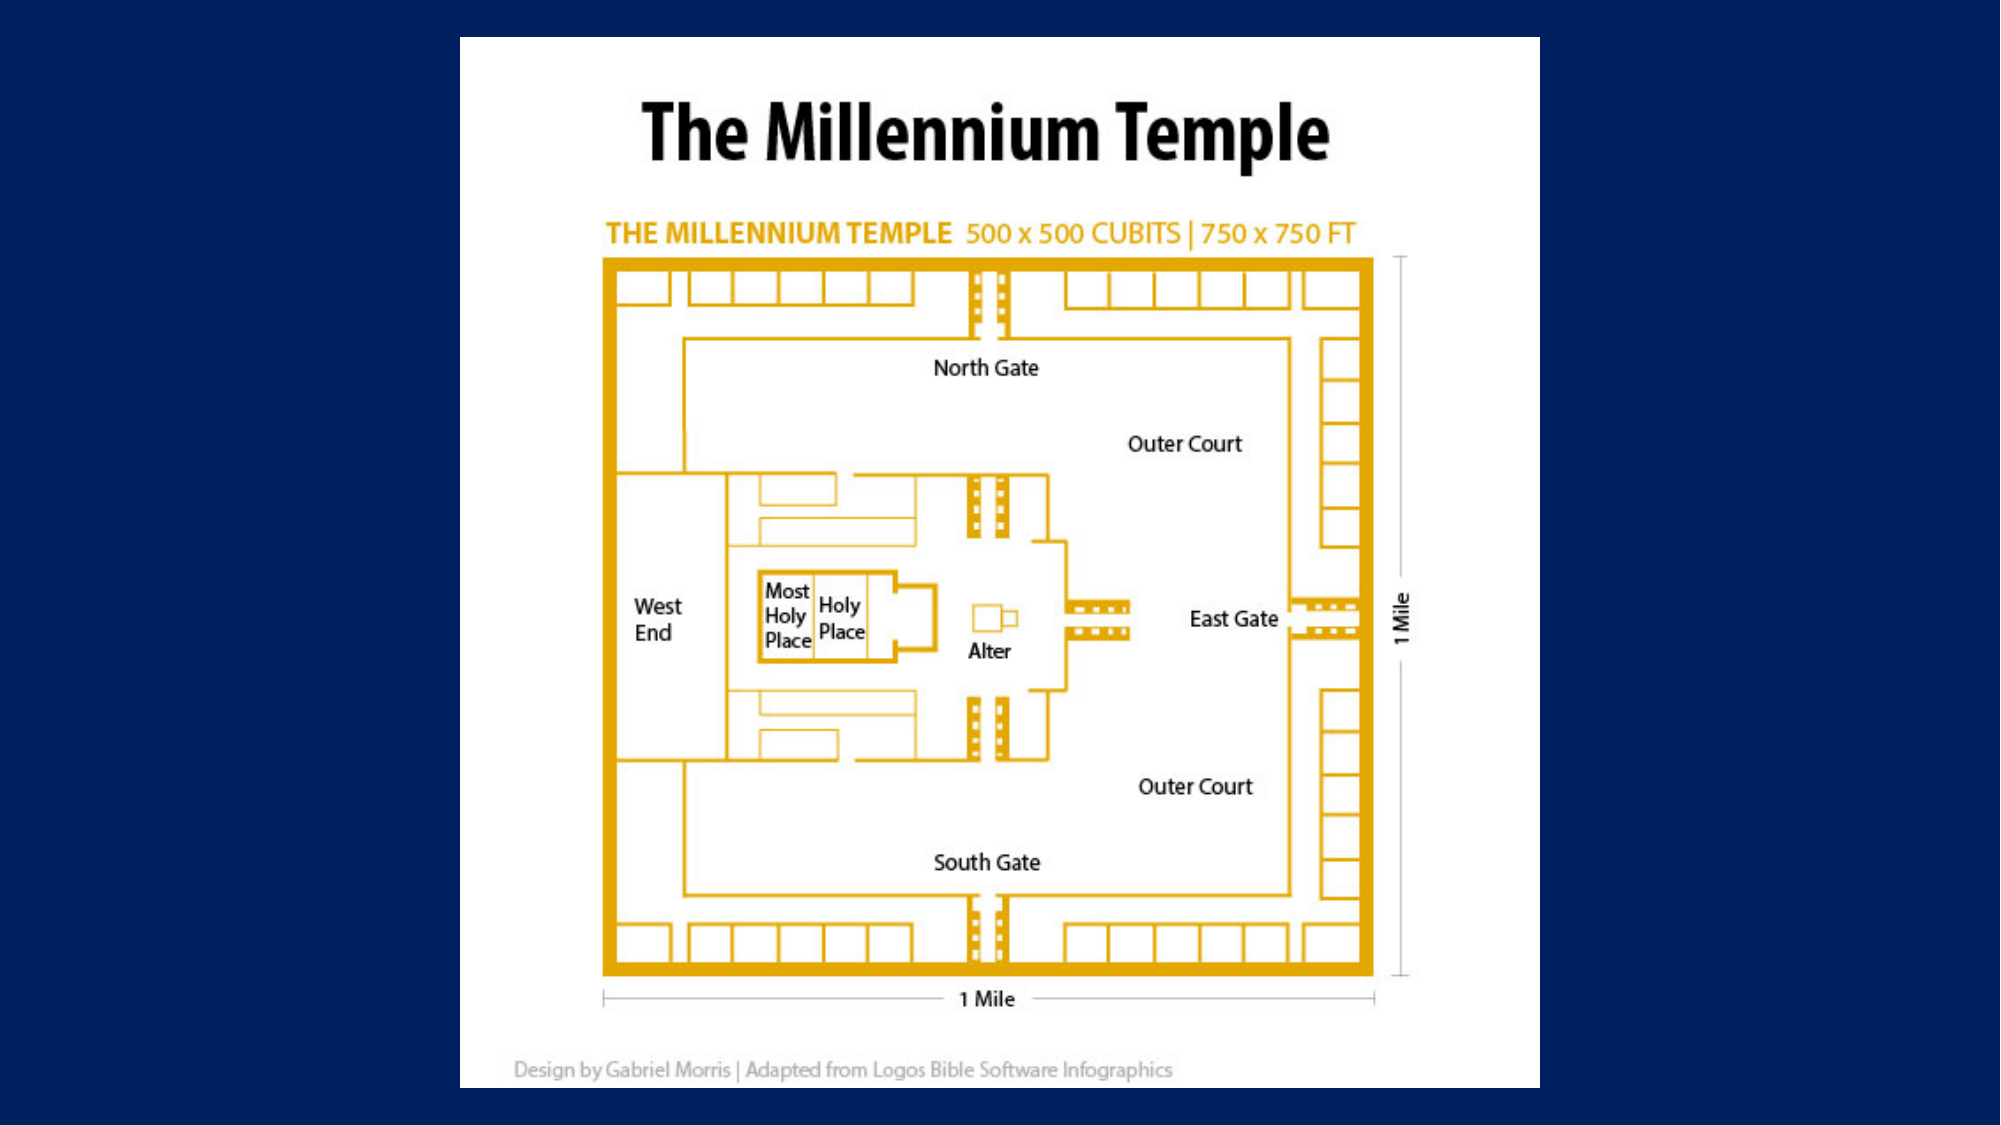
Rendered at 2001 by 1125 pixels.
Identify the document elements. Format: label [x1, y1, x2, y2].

picture [460, 37, 1540, 1088]
